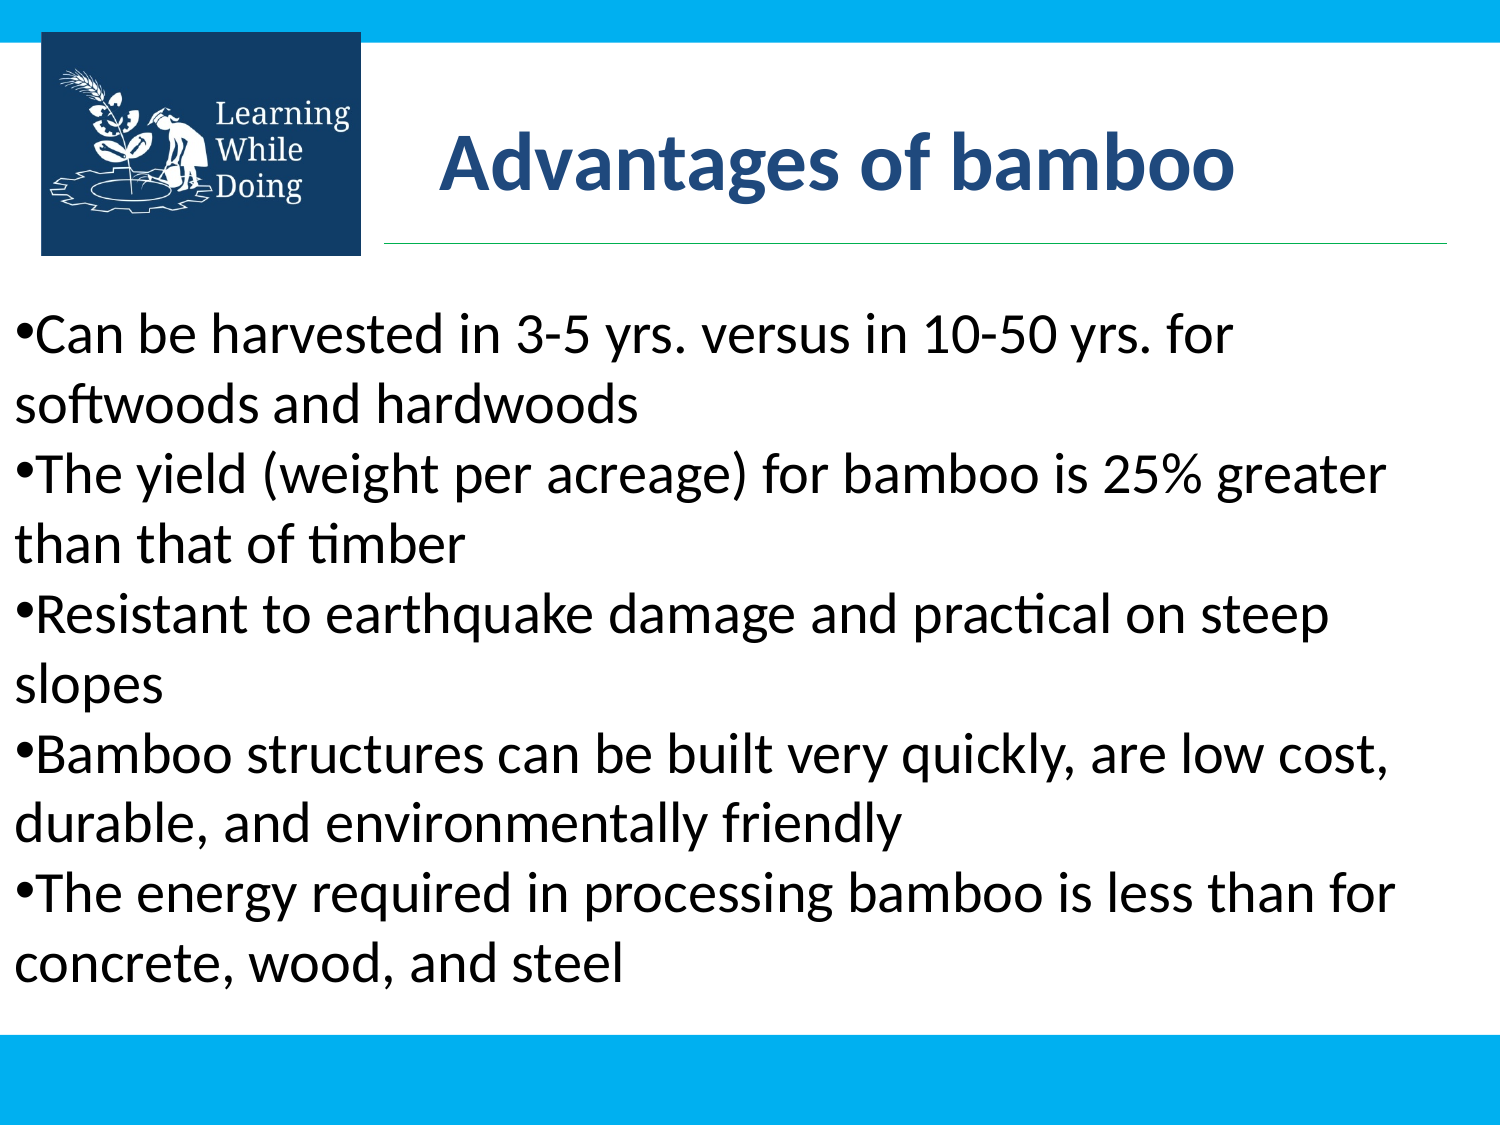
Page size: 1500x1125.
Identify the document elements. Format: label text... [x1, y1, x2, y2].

text_box Can be harvested in 3-5 yrs. versus in 10-50 yrs. for softwoods and hardwoods The yield (weight per acreage) for bamboo is 25% greater than that of timber Resistant to earthquake damage and practical on steep slopes Bamboo structures can be built very quickly, are low cost, durable, and environmentally friendly The energy required in processing bamboo is less than for concrete, wood, and steel [0, 287, 1500, 1002]
text_box Advantages of bamboo [425, 99, 1275, 215]
picture [41, 33, 361, 256]
